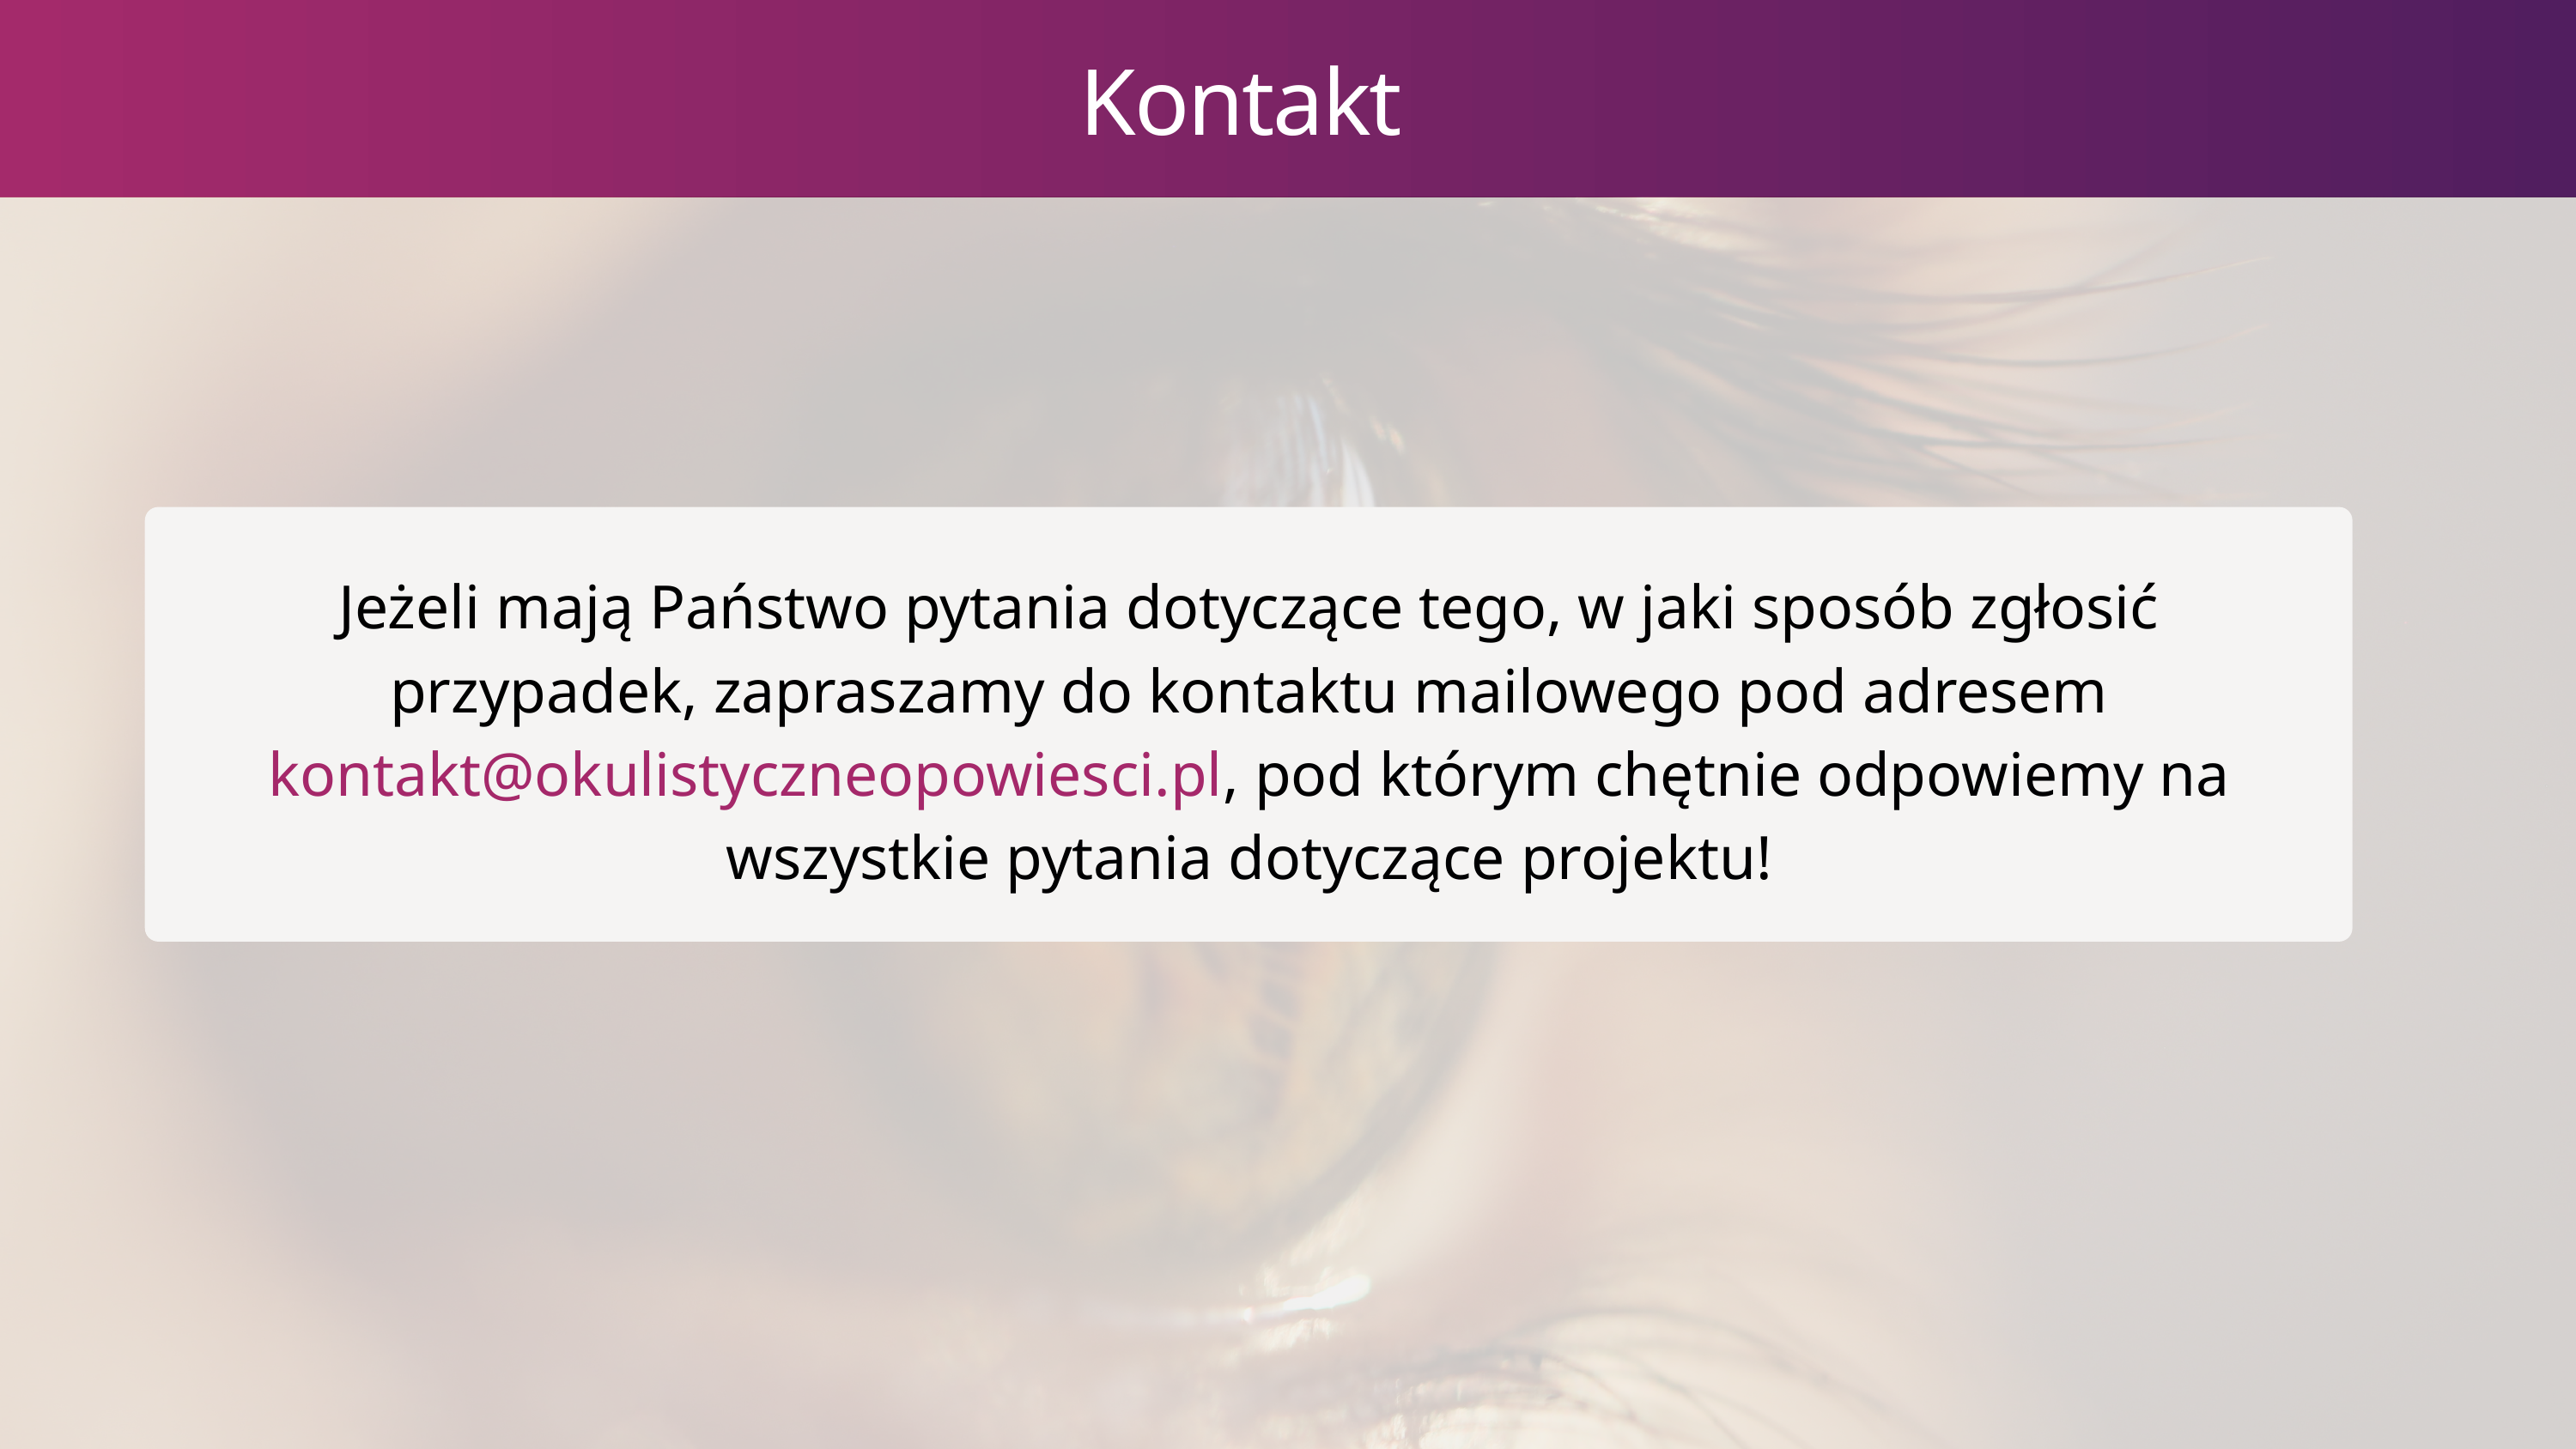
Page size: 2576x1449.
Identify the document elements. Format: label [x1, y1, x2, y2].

text_box [144, 506, 2353, 943]
text_box [0, 0, 2576, 195]
text_box [0, 197, 2576, 1449]
